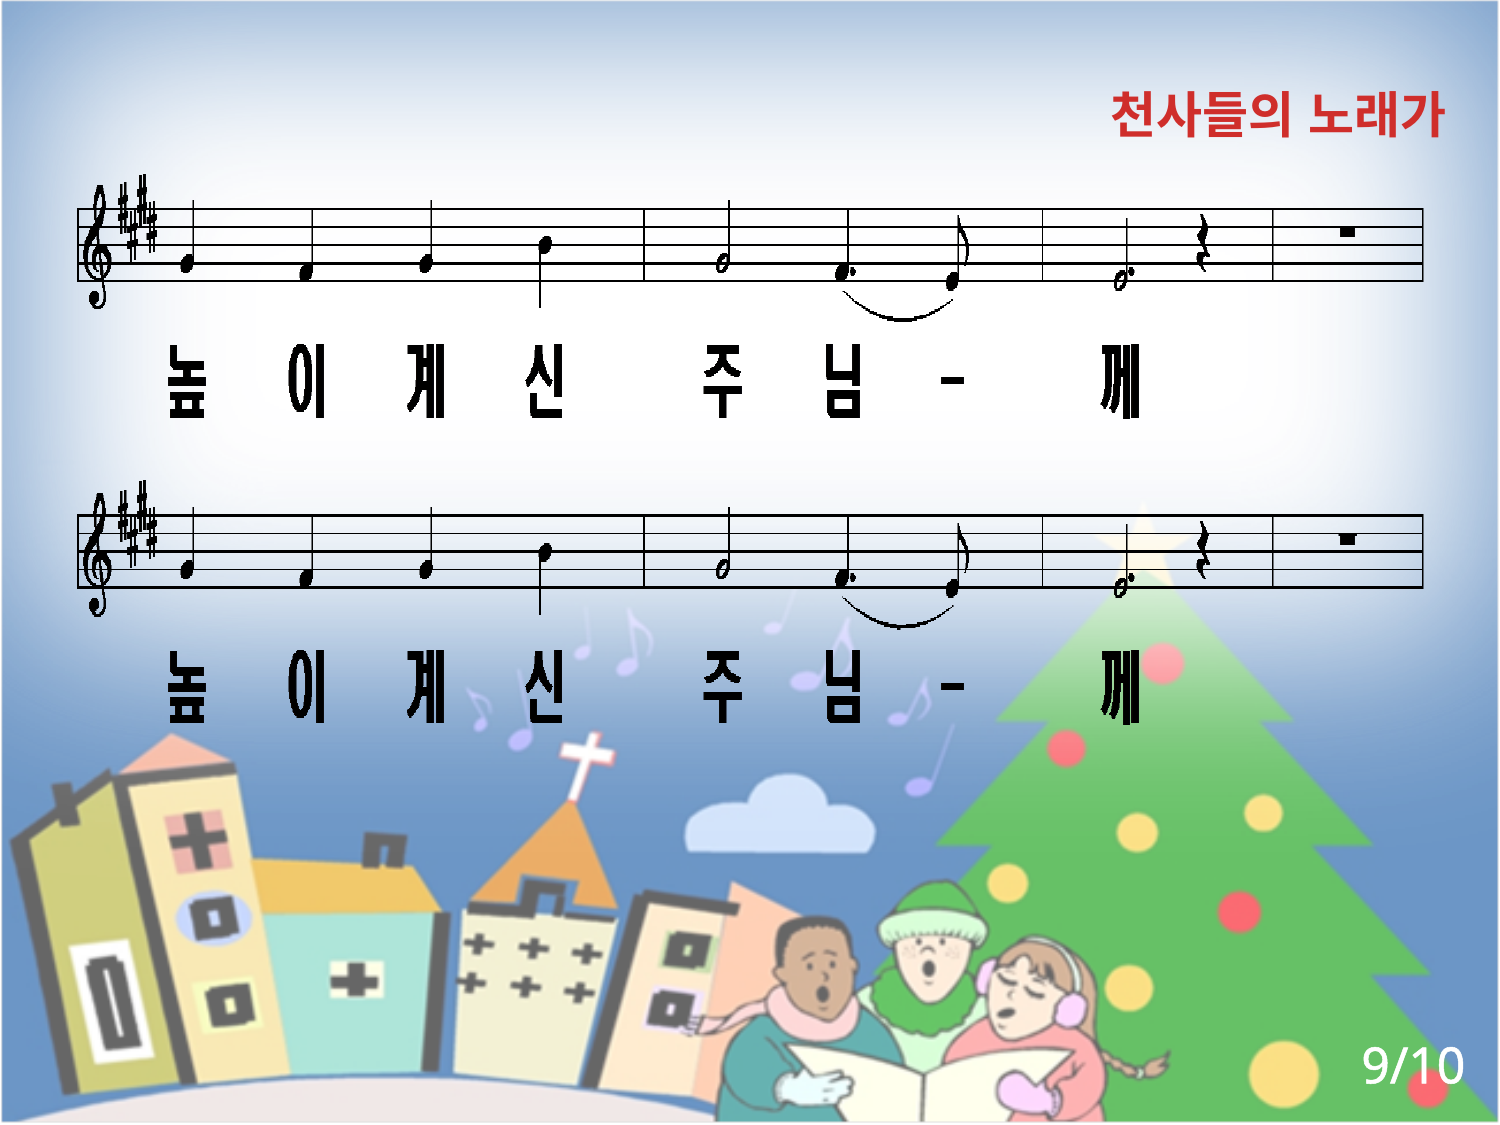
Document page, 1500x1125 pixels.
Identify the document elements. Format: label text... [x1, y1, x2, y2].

text_box 천사들의 노래가 [1458, 76, 1462, 152]
picture [46, 63, 1454, 926]
text_box 9/10 [1346, 1025, 1481, 1101]
